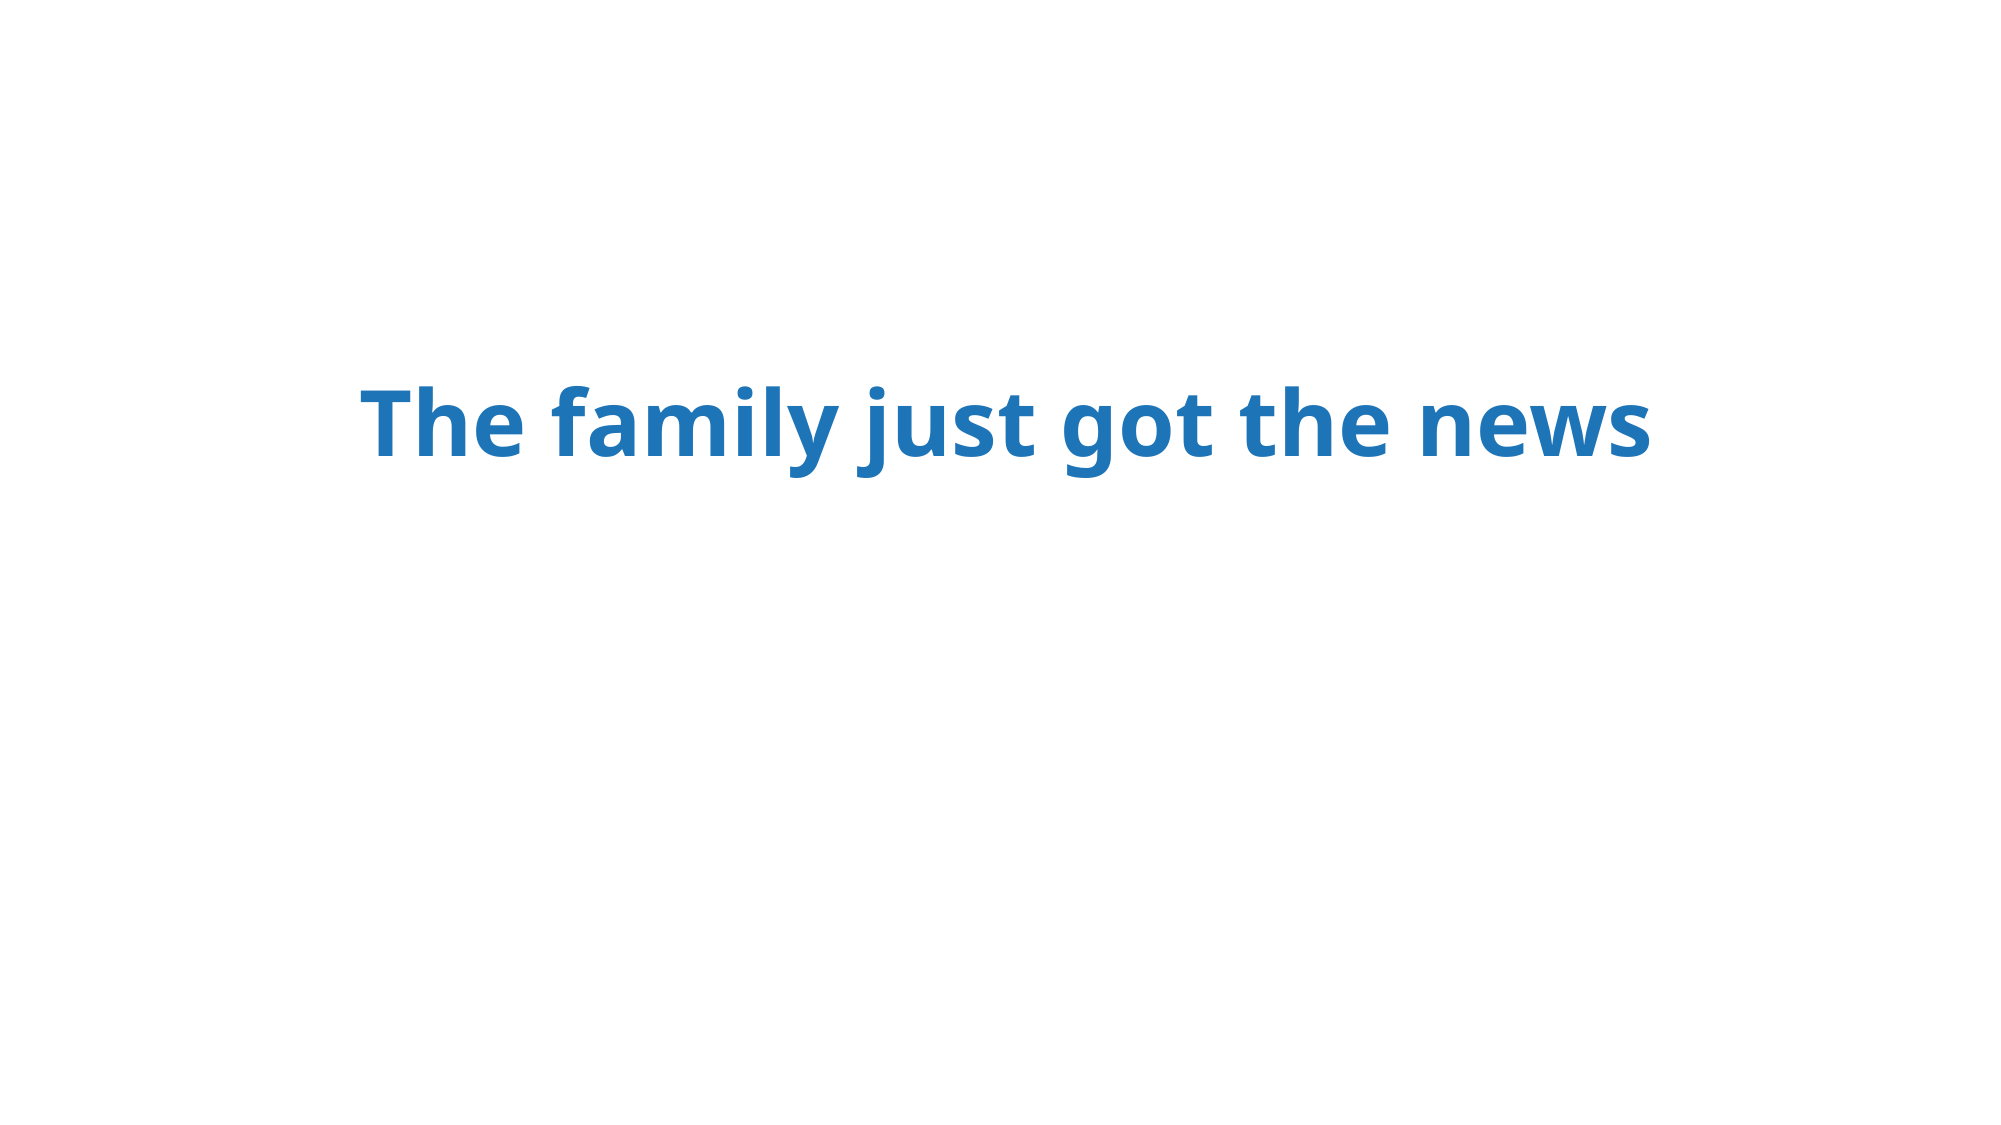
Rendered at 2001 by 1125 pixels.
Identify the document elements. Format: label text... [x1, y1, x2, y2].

text_box The family just got the news [68, 364, 1946, 565]
